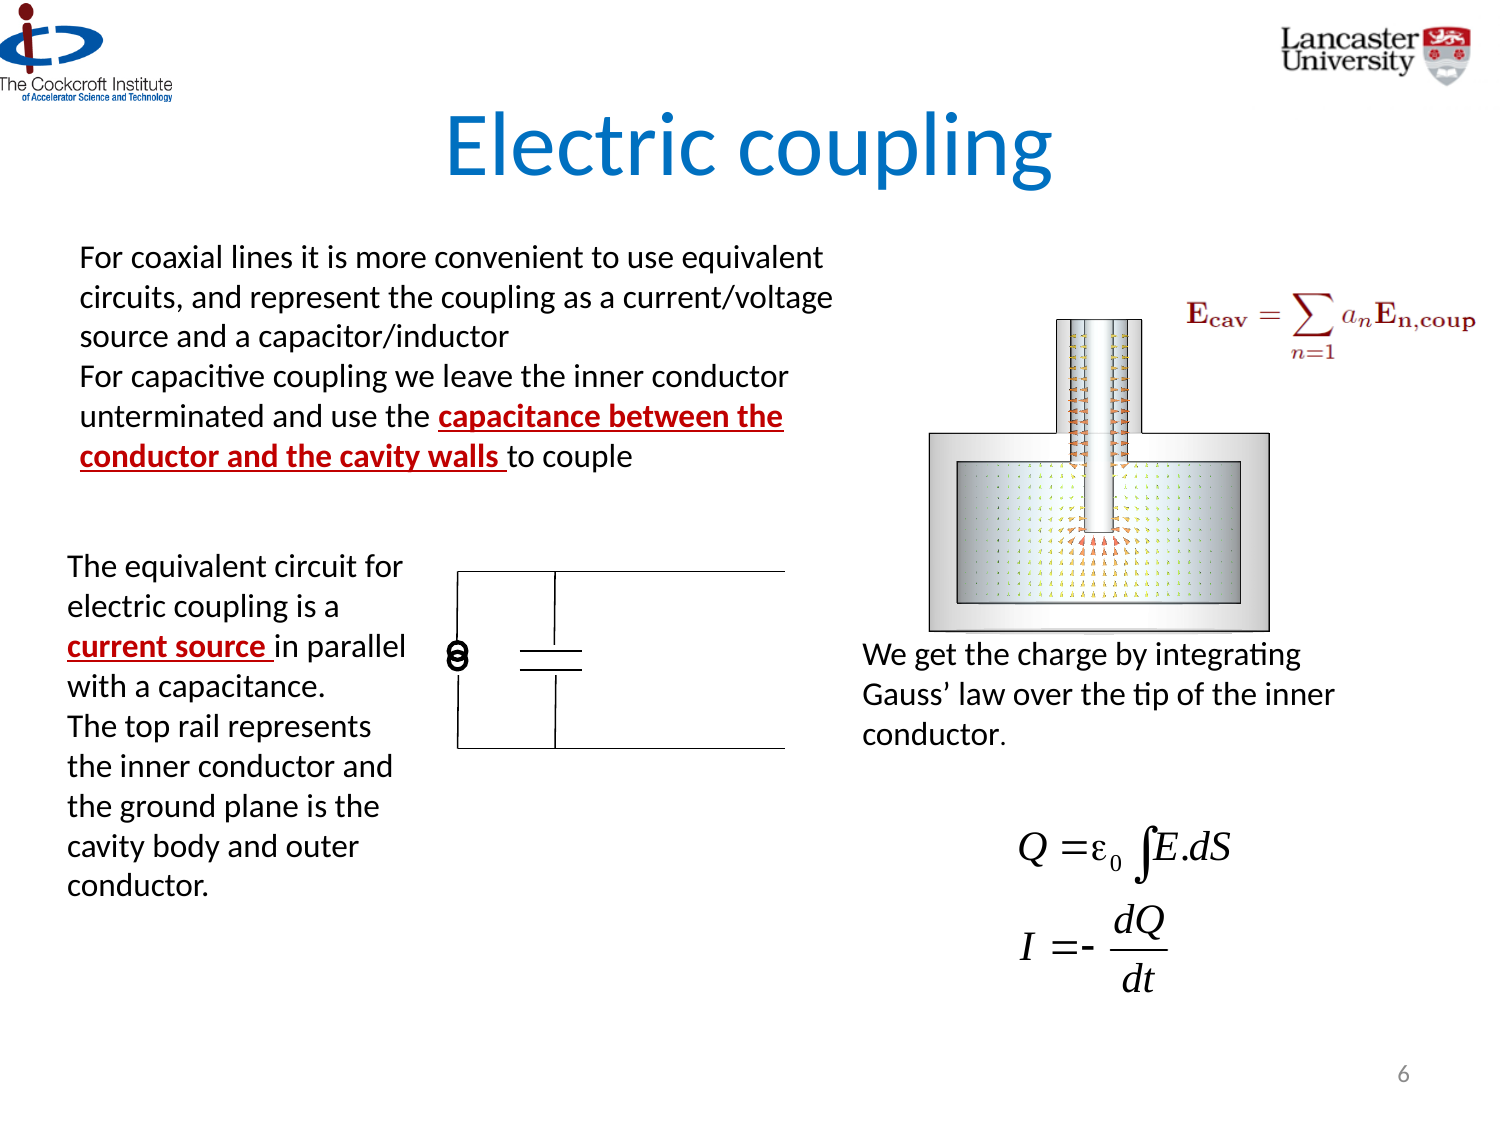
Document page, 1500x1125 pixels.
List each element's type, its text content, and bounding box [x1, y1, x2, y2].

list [914, 305, 1288, 644]
text_box [446, 642, 455, 655]
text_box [1011, 808, 1241, 1004]
picture [1170, 268, 1480, 377]
text_box The equivalent circuit for electric coupling is a current source in parallel with a capacitance. The top rail represents the inner conductor and the ground plane is the cavity body and outer conductor. [52, 536, 437, 911]
text_box [446, 649, 469, 672]
title Electric coupling [75, 45, 1425, 233]
picture [1252, 3, 1500, 149]
slide_number 6 [1074, 1042, 1425, 1103]
text_box For coaxial lines it is more convenient to use equivalent circuits, and represent the coupling as a current/voltage source and a capacitor/inductor For capacitive coupling we leave the inner conductor unterminated and use the capacitance between the conductor and the cavity walls to couple [64, 227, 929, 482]
text_box [460, 641, 469, 655]
picture [0, 3, 172, 102]
text_box We get the charge by integrating Gauss’ law over the tip of the inner conductor. [847, 624, 1405, 760]
